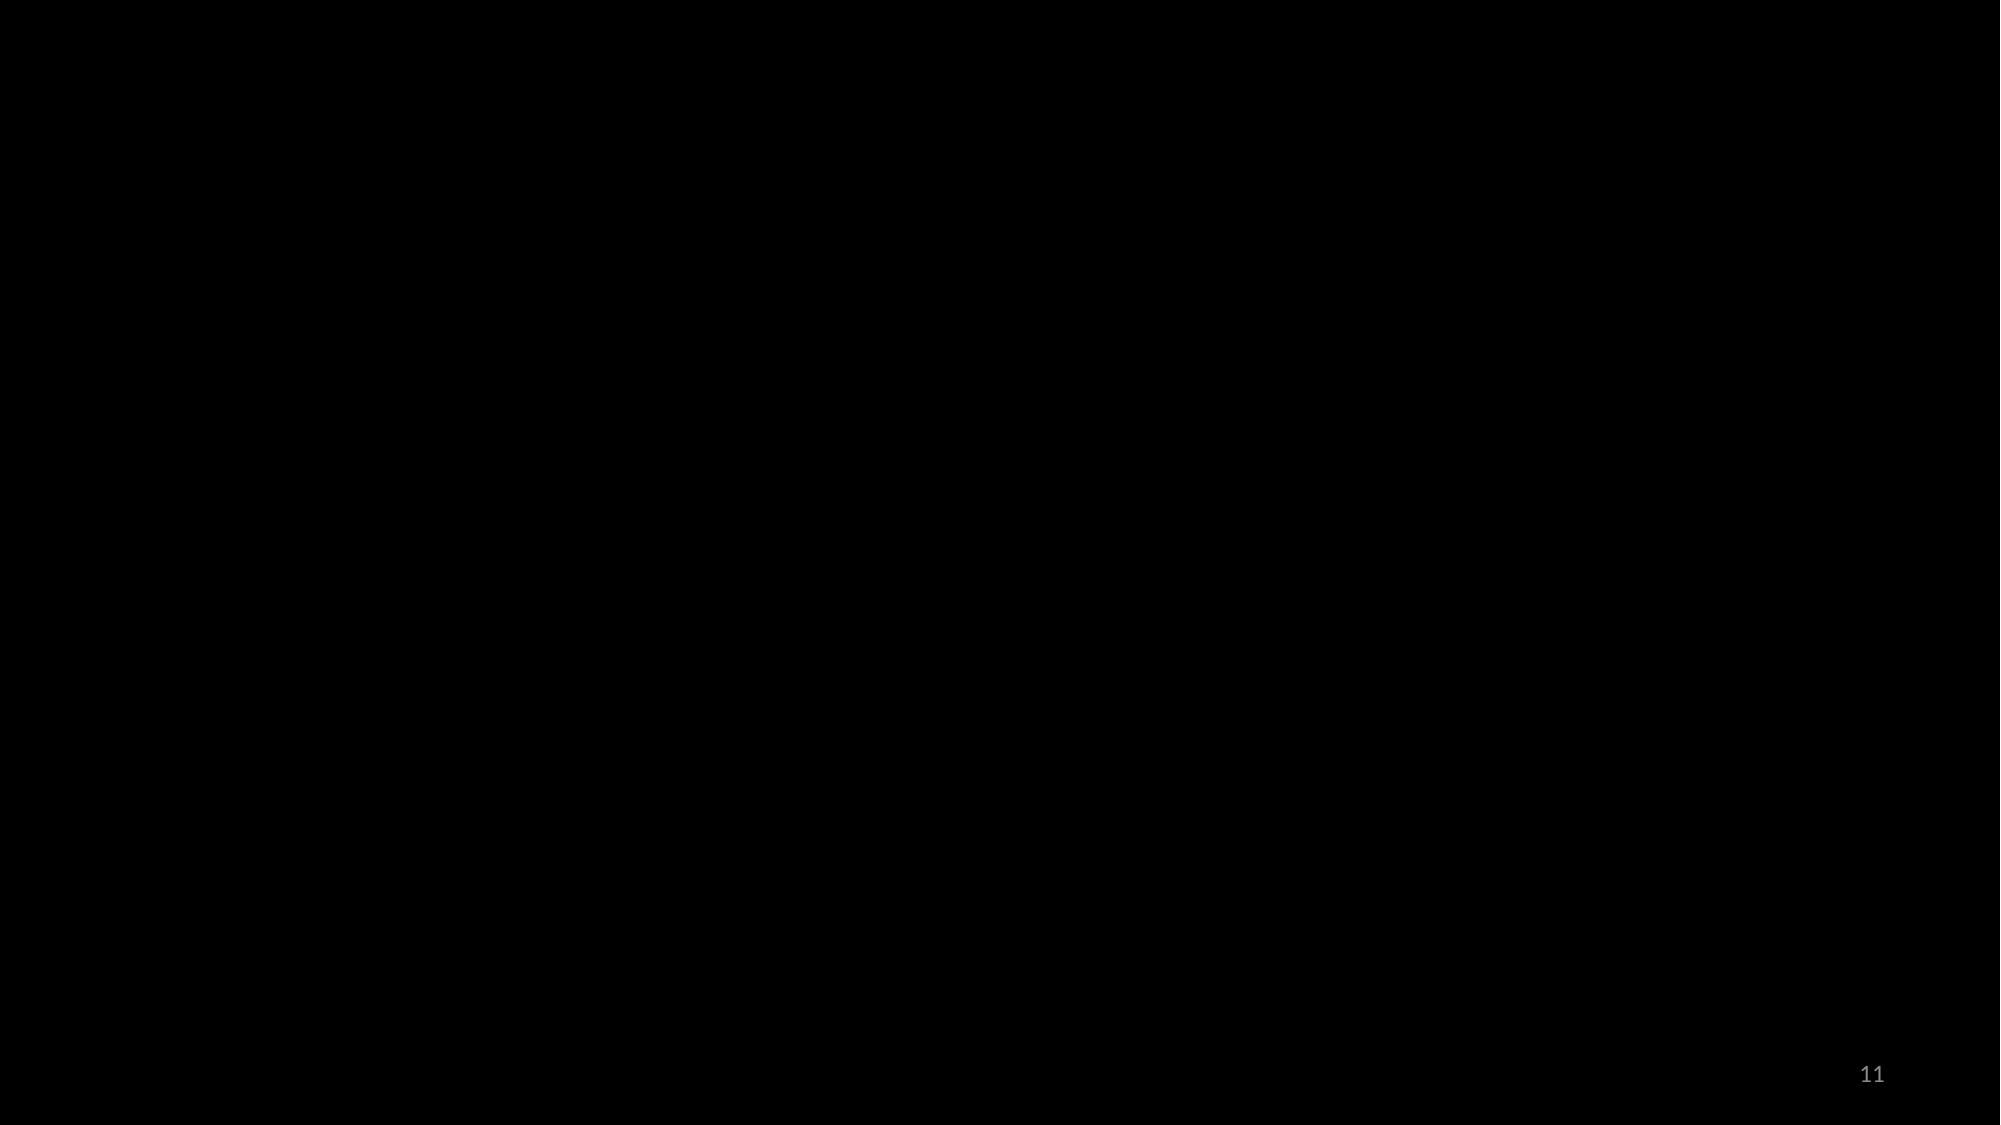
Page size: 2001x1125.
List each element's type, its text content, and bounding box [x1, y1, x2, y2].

slide_number 12 [1433, 1042, 1900, 1103]
